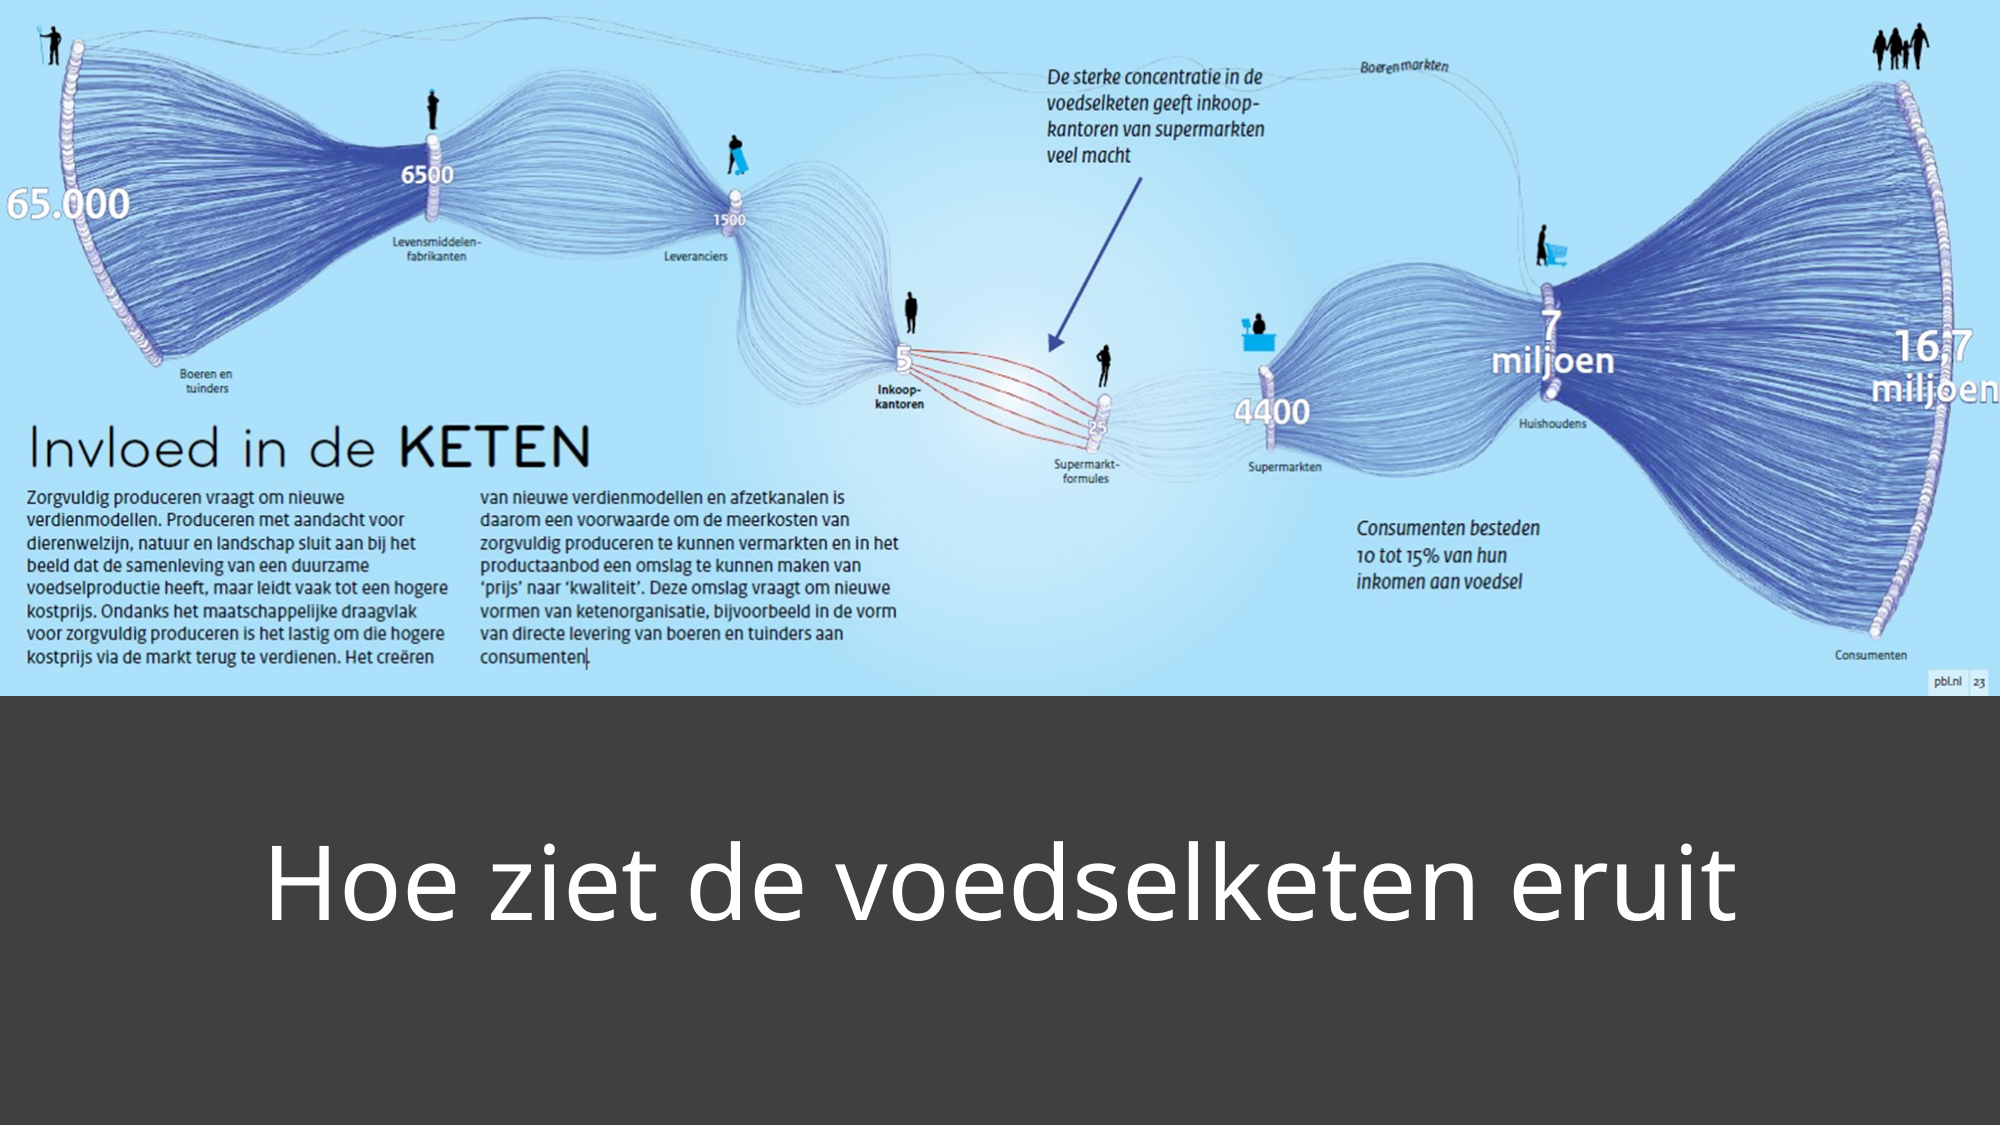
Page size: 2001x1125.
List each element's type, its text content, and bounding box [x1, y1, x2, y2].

title Hoe ziet de voedselketen eruit [106, 747, 1895, 951]
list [0, 0, 2000, 696]
text_box [0, 696, 2000, 1125]
